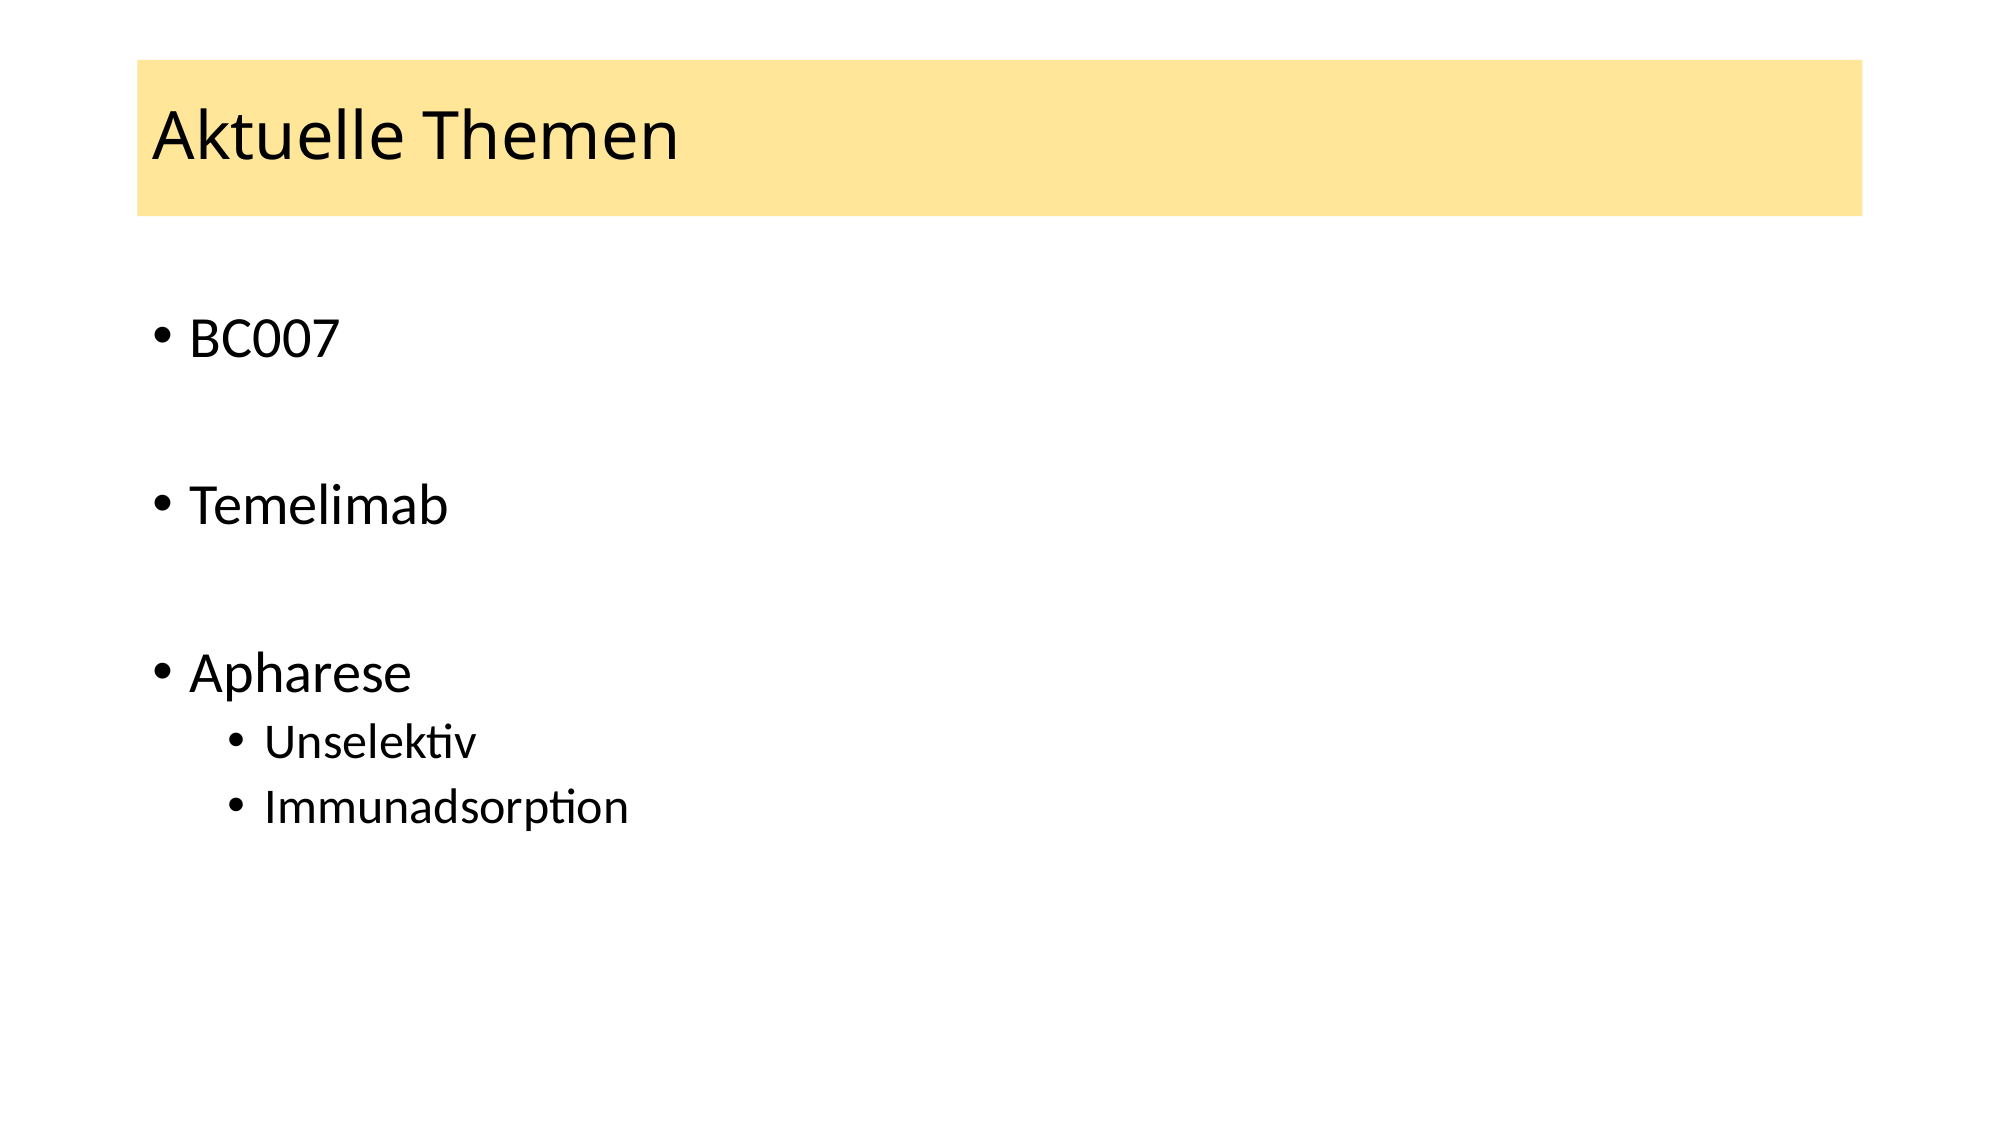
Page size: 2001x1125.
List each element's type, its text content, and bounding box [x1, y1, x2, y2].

list BC007 Temelimab Apharese Unselektiv Immunadsorption [137, 299, 1863, 1014]
title Aktuelle Themen [137, 59, 1863, 217]
